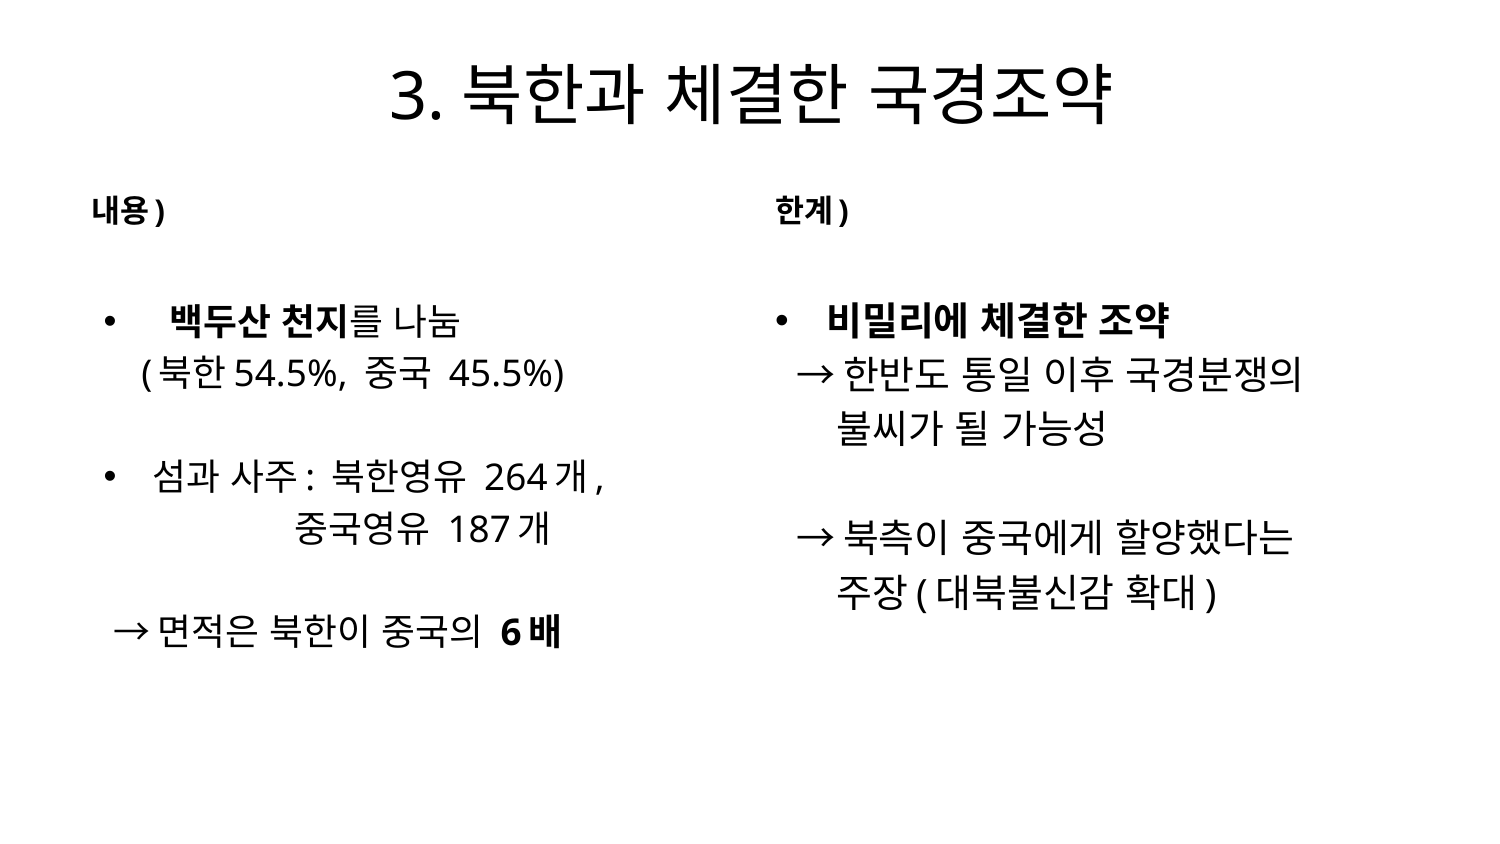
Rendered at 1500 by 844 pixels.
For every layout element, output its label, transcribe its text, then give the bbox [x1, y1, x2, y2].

title 3.북한과 체결한 국경조약 [76, 32, 1427, 155]
list 한계) [760, 182, 1424, 236]
list 내용) [76, 182, 740, 236]
list 백두산 천지를 나눔 (북한54.5%, 중국 45.5%) 섬과 사주: 북한영유 264개, 중국영유 187개 →면적은 북한이 중국의 6배 [88, 290, 752, 663]
list 비밀리에 체결한 조약 →한반도 통일 이후 국경분쟁의 불씨가 될 가능성 →북측이 중국에게 할양했다는 주장(대북불신감 확대) [760, 289, 1500, 679]
